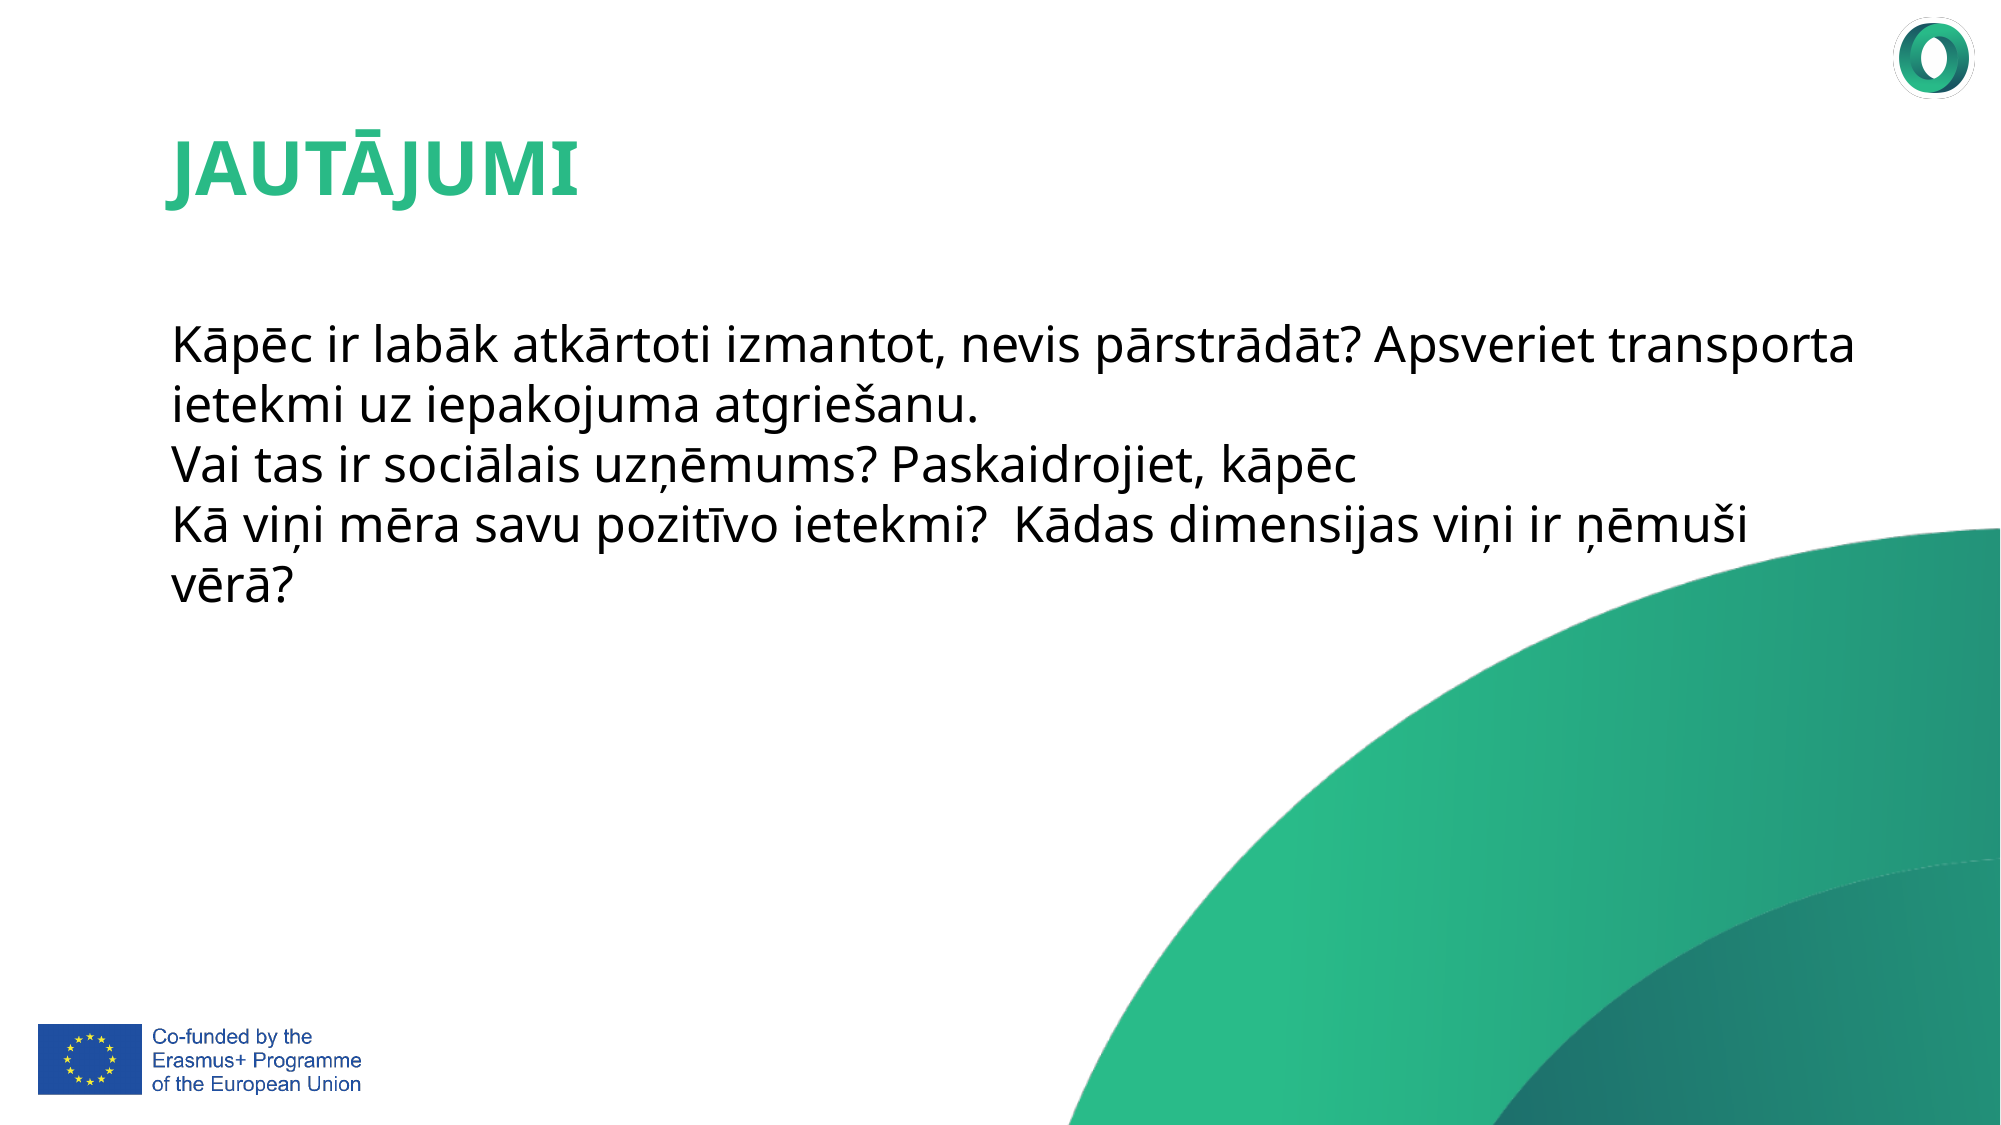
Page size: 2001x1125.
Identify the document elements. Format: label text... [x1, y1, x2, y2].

picture [38, 1023, 361, 1095]
picture [1892, 17, 1975, 100]
text_box Kāpēc ir labāk atkārtoti izmantot, nevis pārstrādāt? Apsveriet transporta ietekmi uz iepakojuma atgriešanu. Vai tas ir sociālais uzņēmums? Paskaidrojiet, kāpēc Kā viņi mēra savu pozitīvo ietekmi? Kādas dimensijas viņi ir ņēmuši vērā? [156, 304, 1894, 620]
text_box JAUTĀJUMI [156, 113, 1821, 219]
text_box [0, 1016, 377, 1103]
picture [1003, 325, 2001, 1125]
